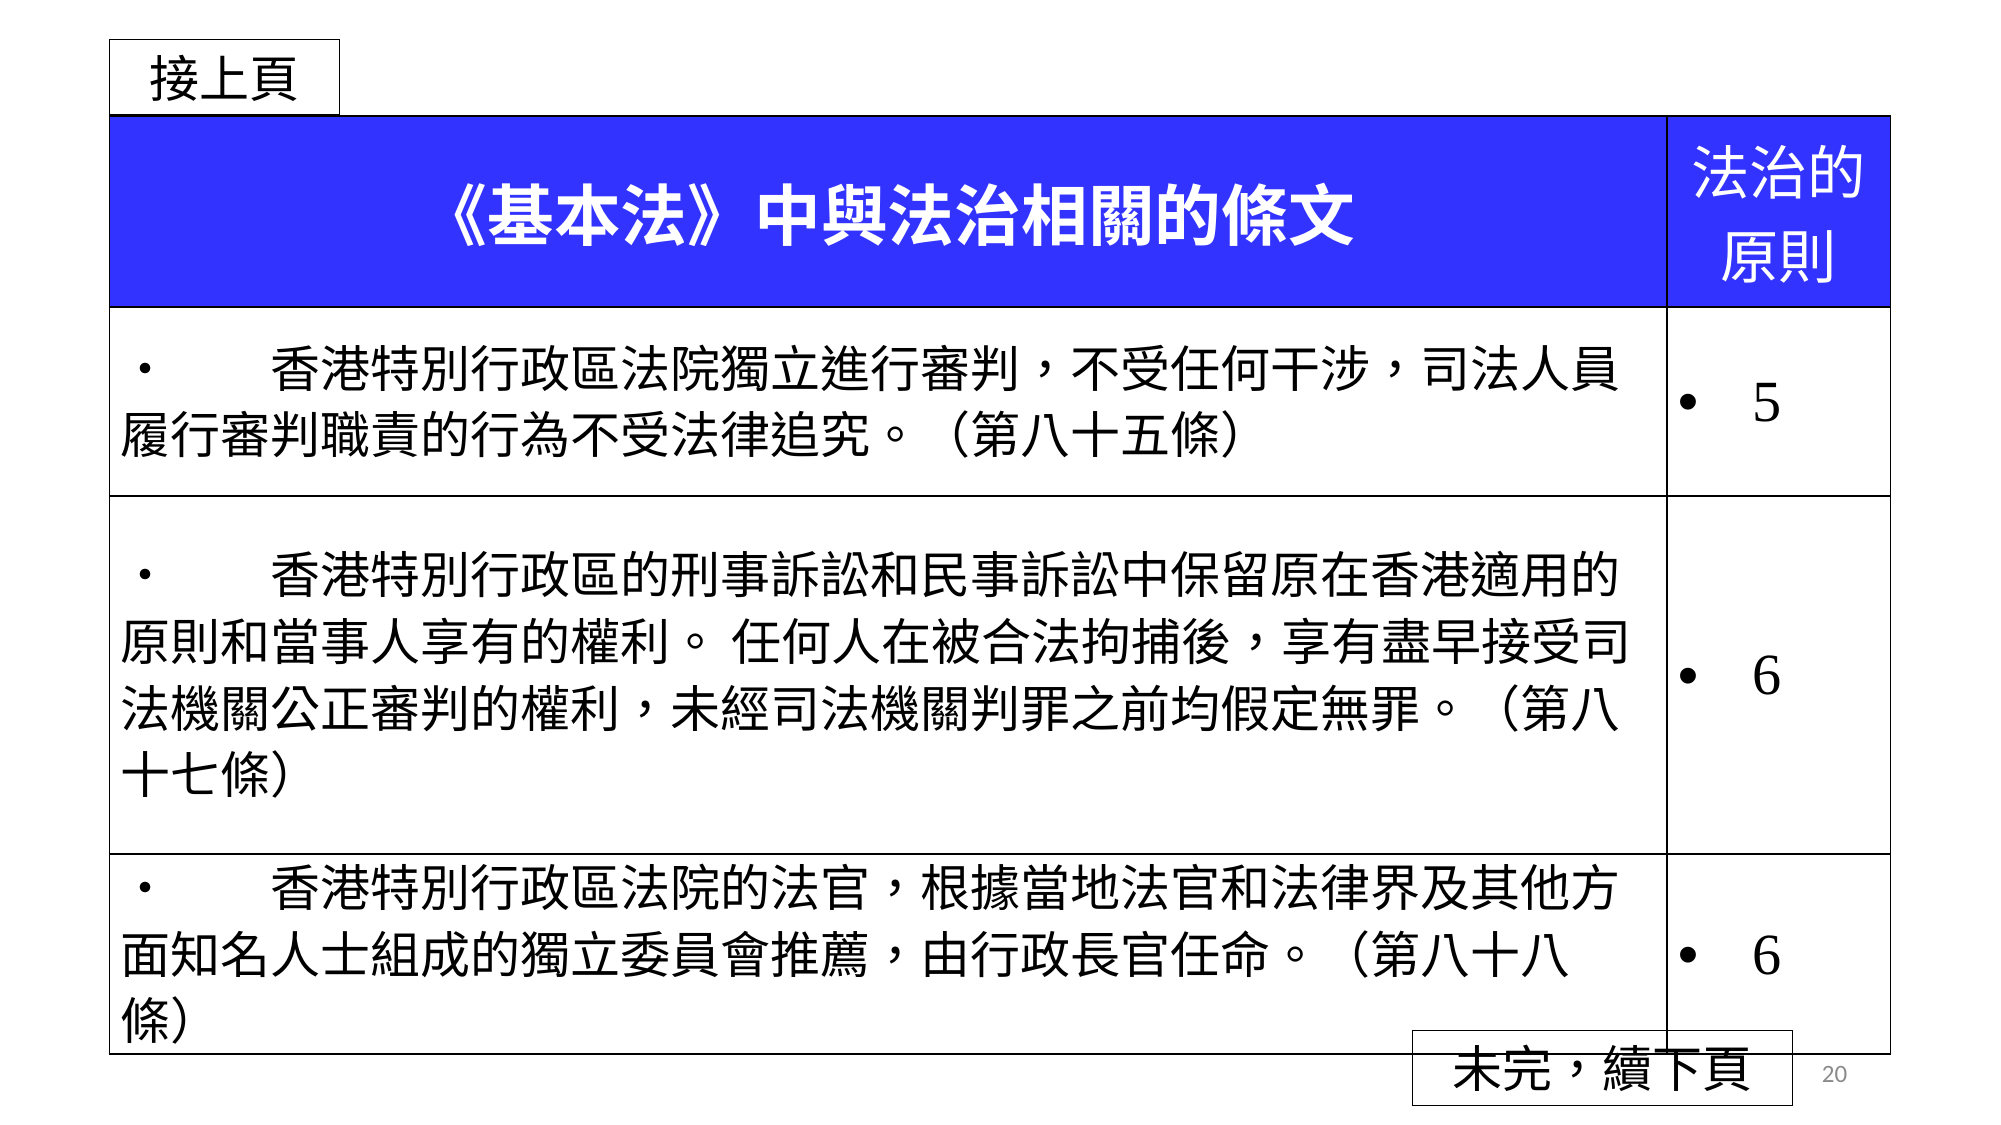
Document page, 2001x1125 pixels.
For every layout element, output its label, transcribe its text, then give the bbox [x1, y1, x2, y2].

text_box 未完，續下頁 [1412, 1030, 1793, 1106]
table_cell 6 [1668, 855, 1890, 1053]
text_box 接上頁 [109, 39, 340, 115]
table_header 法治的原則 [1668, 117, 1890, 306]
table_cell • 香港特別行政區法院獨立進行審判，不受任何干涉，司法人員履行審判職責的行為不受法律追究。（第八十五條） [110, 308, 1666, 495]
table_cell 5 [1668, 308, 1890, 495]
table_cell • 香港特別行政區法院的法官，根據當地法官和法律界及其他方面知名人士組成的獨立委員會推薦，由行政長官任命。（第八十八條） [110, 855, 1666, 1053]
slide_number 20 [1793, 1055, 1863, 1103]
table_cell 6 [1668, 497, 1890, 853]
table_cell • 香港特別行政區的刑事訴訟和民事訴訟中保留原在香港適用的原則和當事人享有的權利。 任何人在被合法拘捕後，享有盡早接受司法機關公正審判的權利，未經司法機關判罪之前均假定無罪。（第八十七條） [110, 497, 1666, 853]
table_header 《基本法》中與法治相關的條文 [110, 117, 1666, 306]
